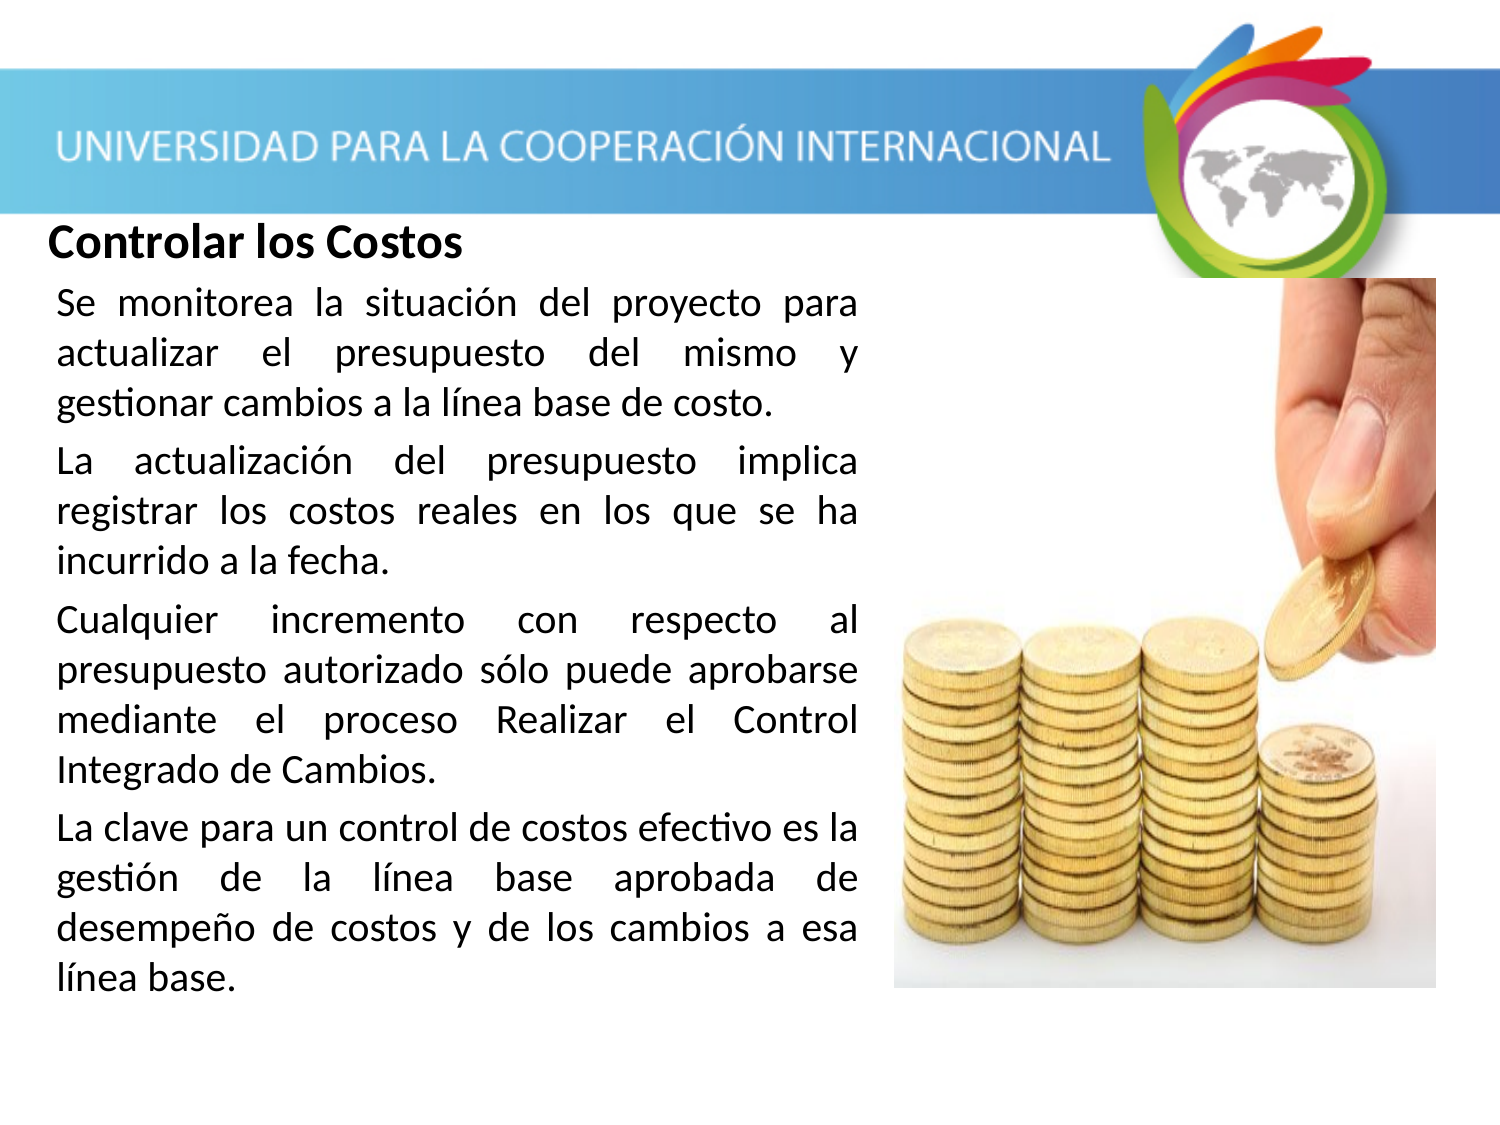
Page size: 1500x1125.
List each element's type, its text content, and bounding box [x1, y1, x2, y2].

picture [0, 0, 1500, 1125]
list Se monitorea la situación del proyecto para actualizar el presupuesto del mismo y gestionar cambios a la línea base de costo. La actualización del presupuesto implica registrar los costos reales en los que se ha incurrido a la fecha. Cualquier incremento con respecto al presupuesto autorizado sólo puede aprobarse mediante el proceso Realizar el Control Integrado de Cambios. La clave para un control de costos efectivo es la gestión de la línea base aprobada de desempeño de costos y de los cambios a esa línea base. [41, 267, 874, 1010]
text_box Controlar los Costos [17, 78, 1158, 266]
